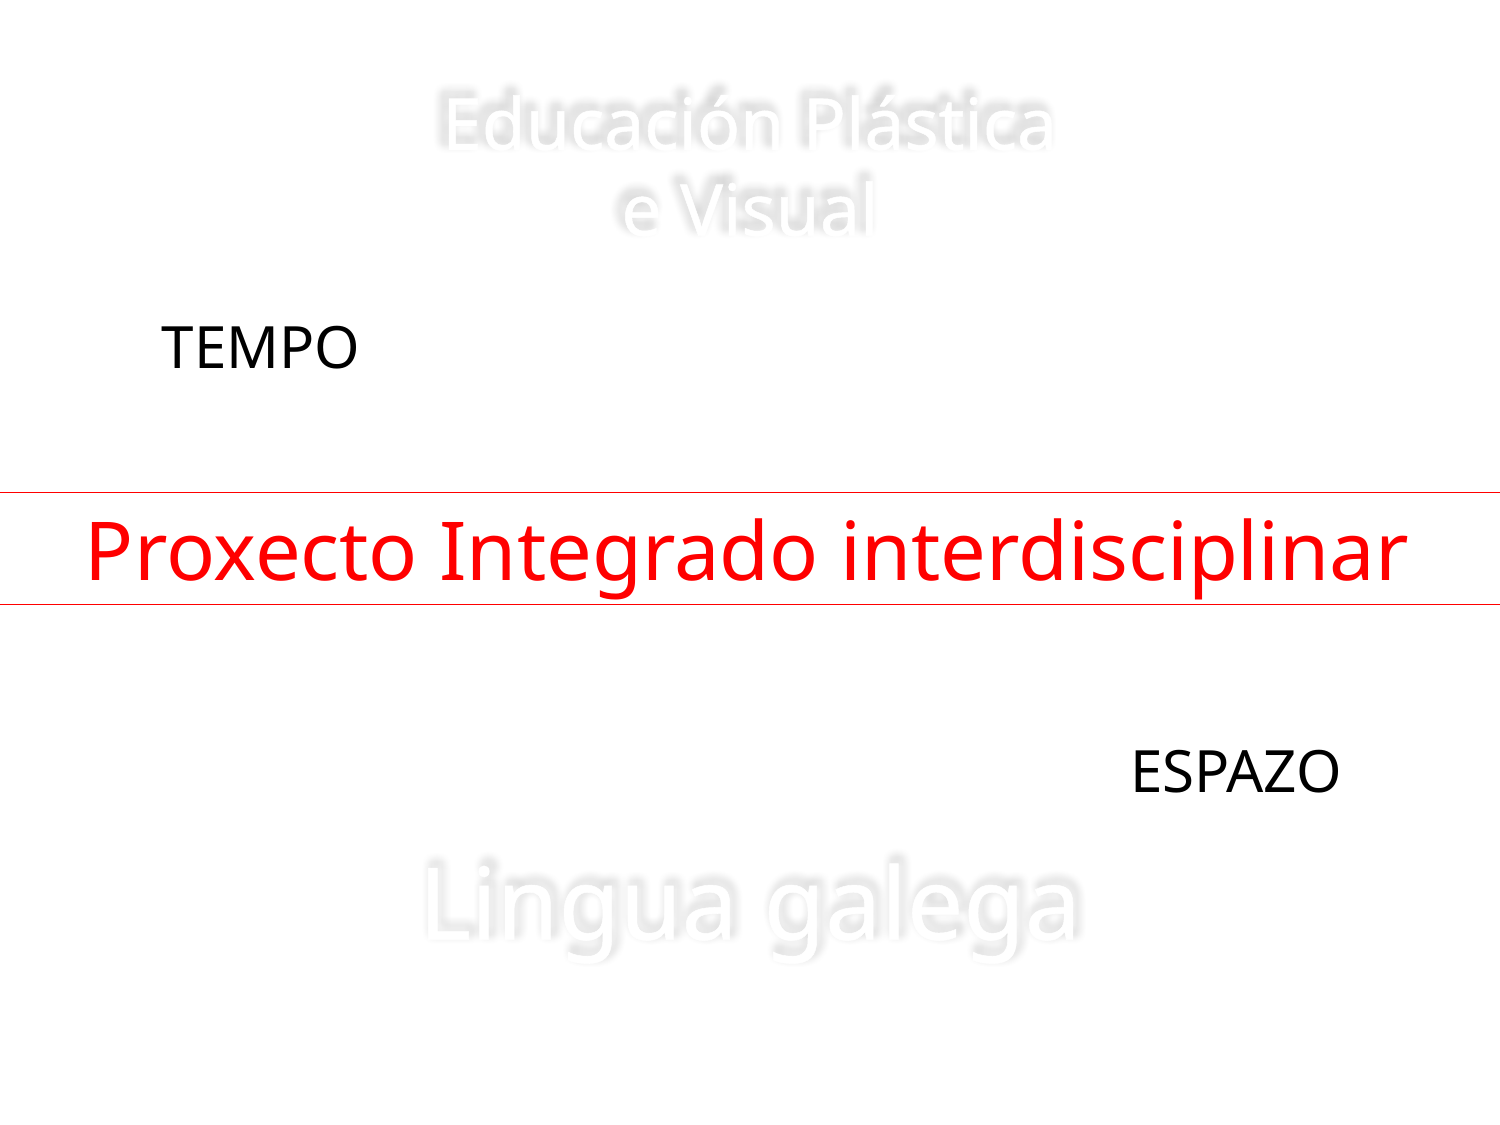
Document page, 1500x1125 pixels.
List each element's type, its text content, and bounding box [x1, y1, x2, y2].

text_box TEMPO [147, 302, 376, 388]
text_box ESPAZO [1115, 726, 1358, 812]
text_box Proxecto Integrado interdisciplinar [0, 492, 1500, 605]
title Educación Plástica e Visual [75, 70, 1425, 258]
list Lingua galega [363, 832, 1137, 1032]
